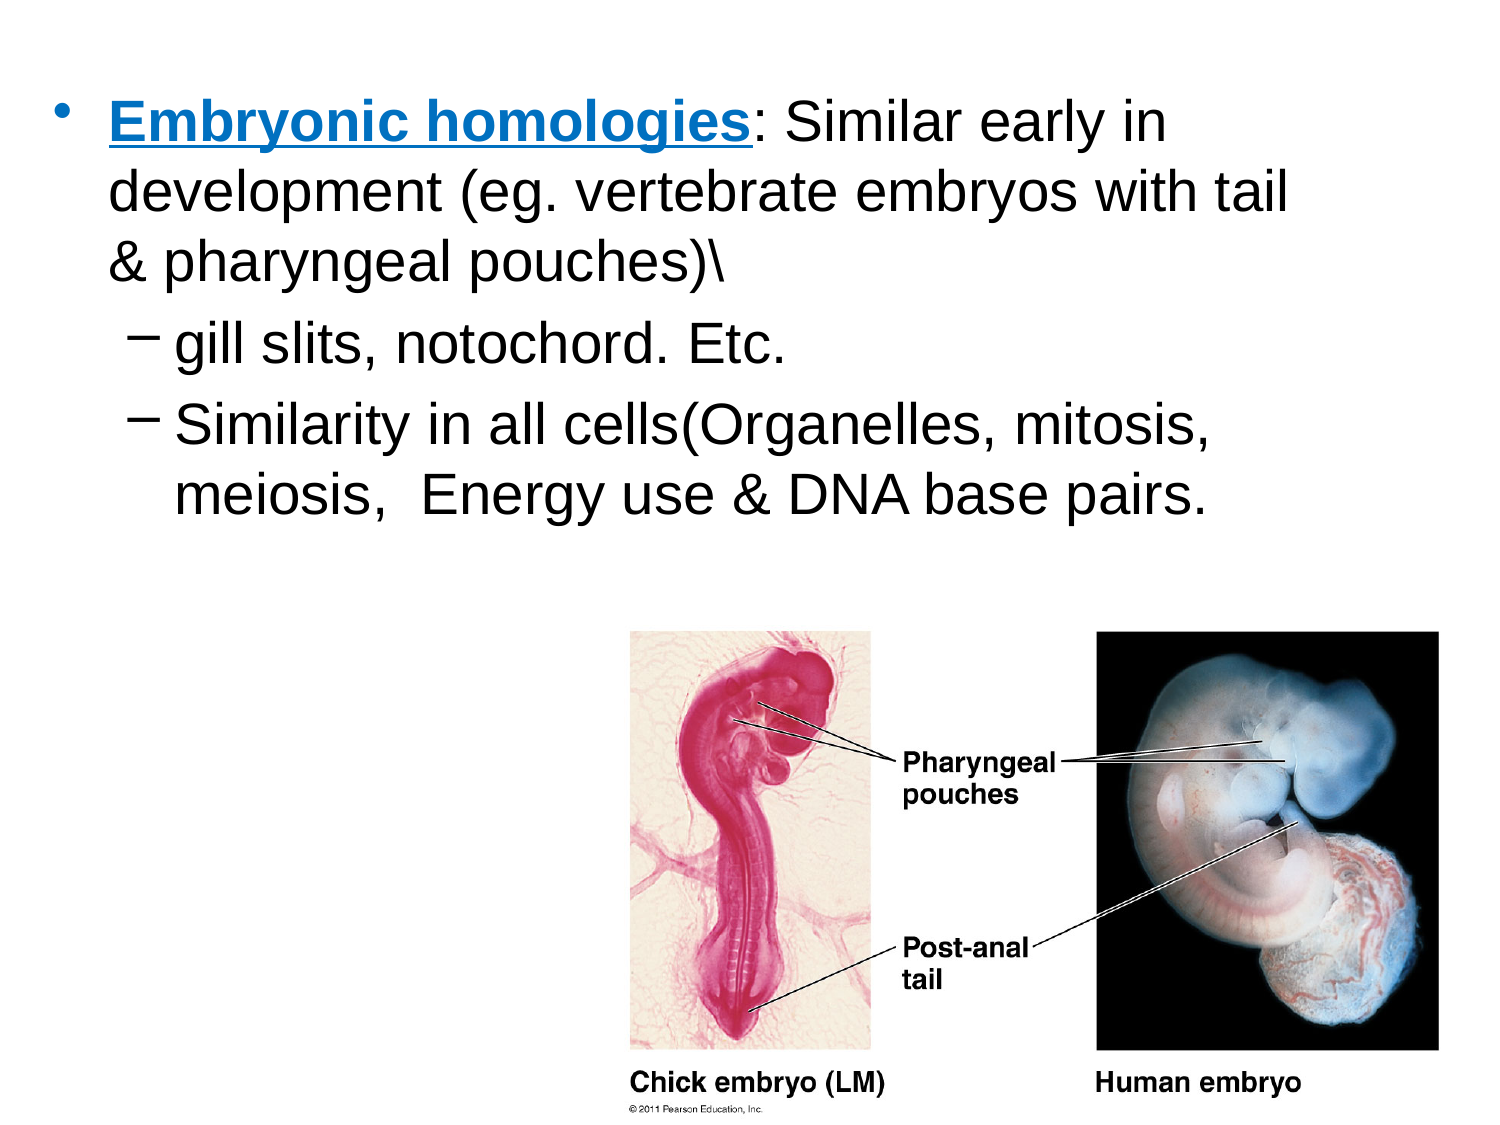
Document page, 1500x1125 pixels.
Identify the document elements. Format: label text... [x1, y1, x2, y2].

picture [624, 625, 1444, 1121]
list Embryonic homologies: Similar early in development (eg. vertebrate embryos with tail & pharyngeal pouches)\ gill slits, notochord. Etc. Similarity in all cells(Organelles, mitosis, meiosis, Energy use & DNA base pairs. [37, 75, 1332, 588]
